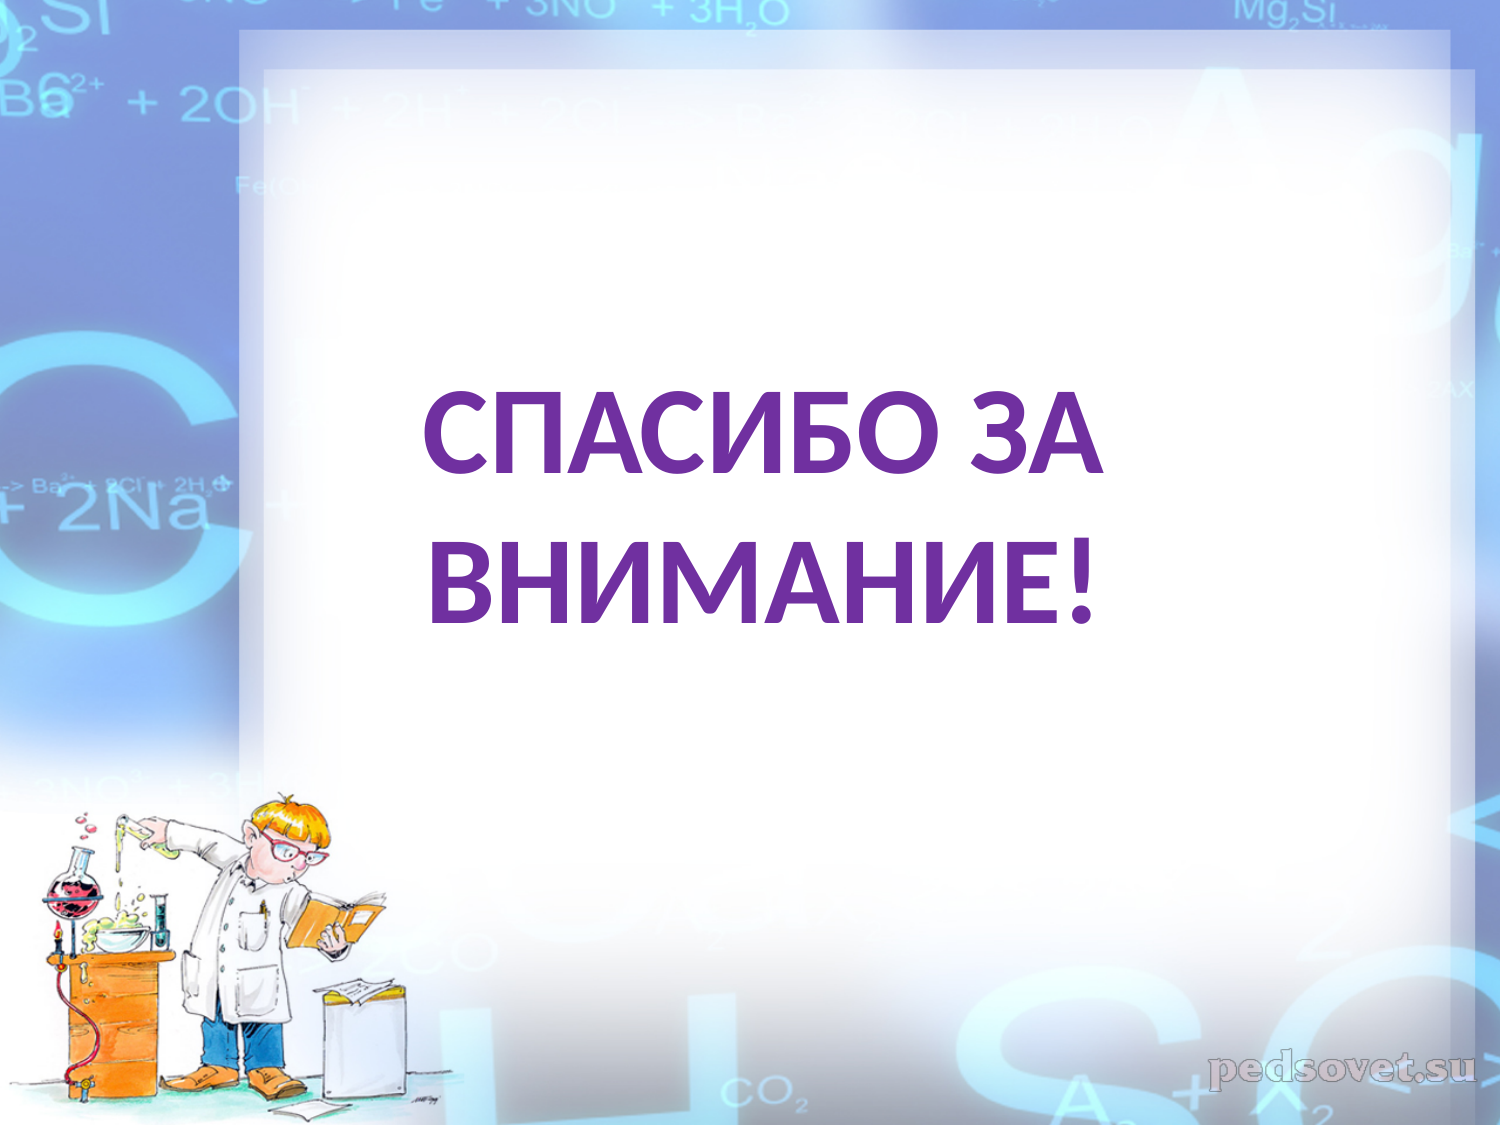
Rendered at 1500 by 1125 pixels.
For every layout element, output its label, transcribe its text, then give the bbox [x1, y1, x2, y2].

title СПАСИБО ЗА ВНИМАНИЕ! [74, 245, 1454, 751]
picture [0, 0, 1500, 1125]
